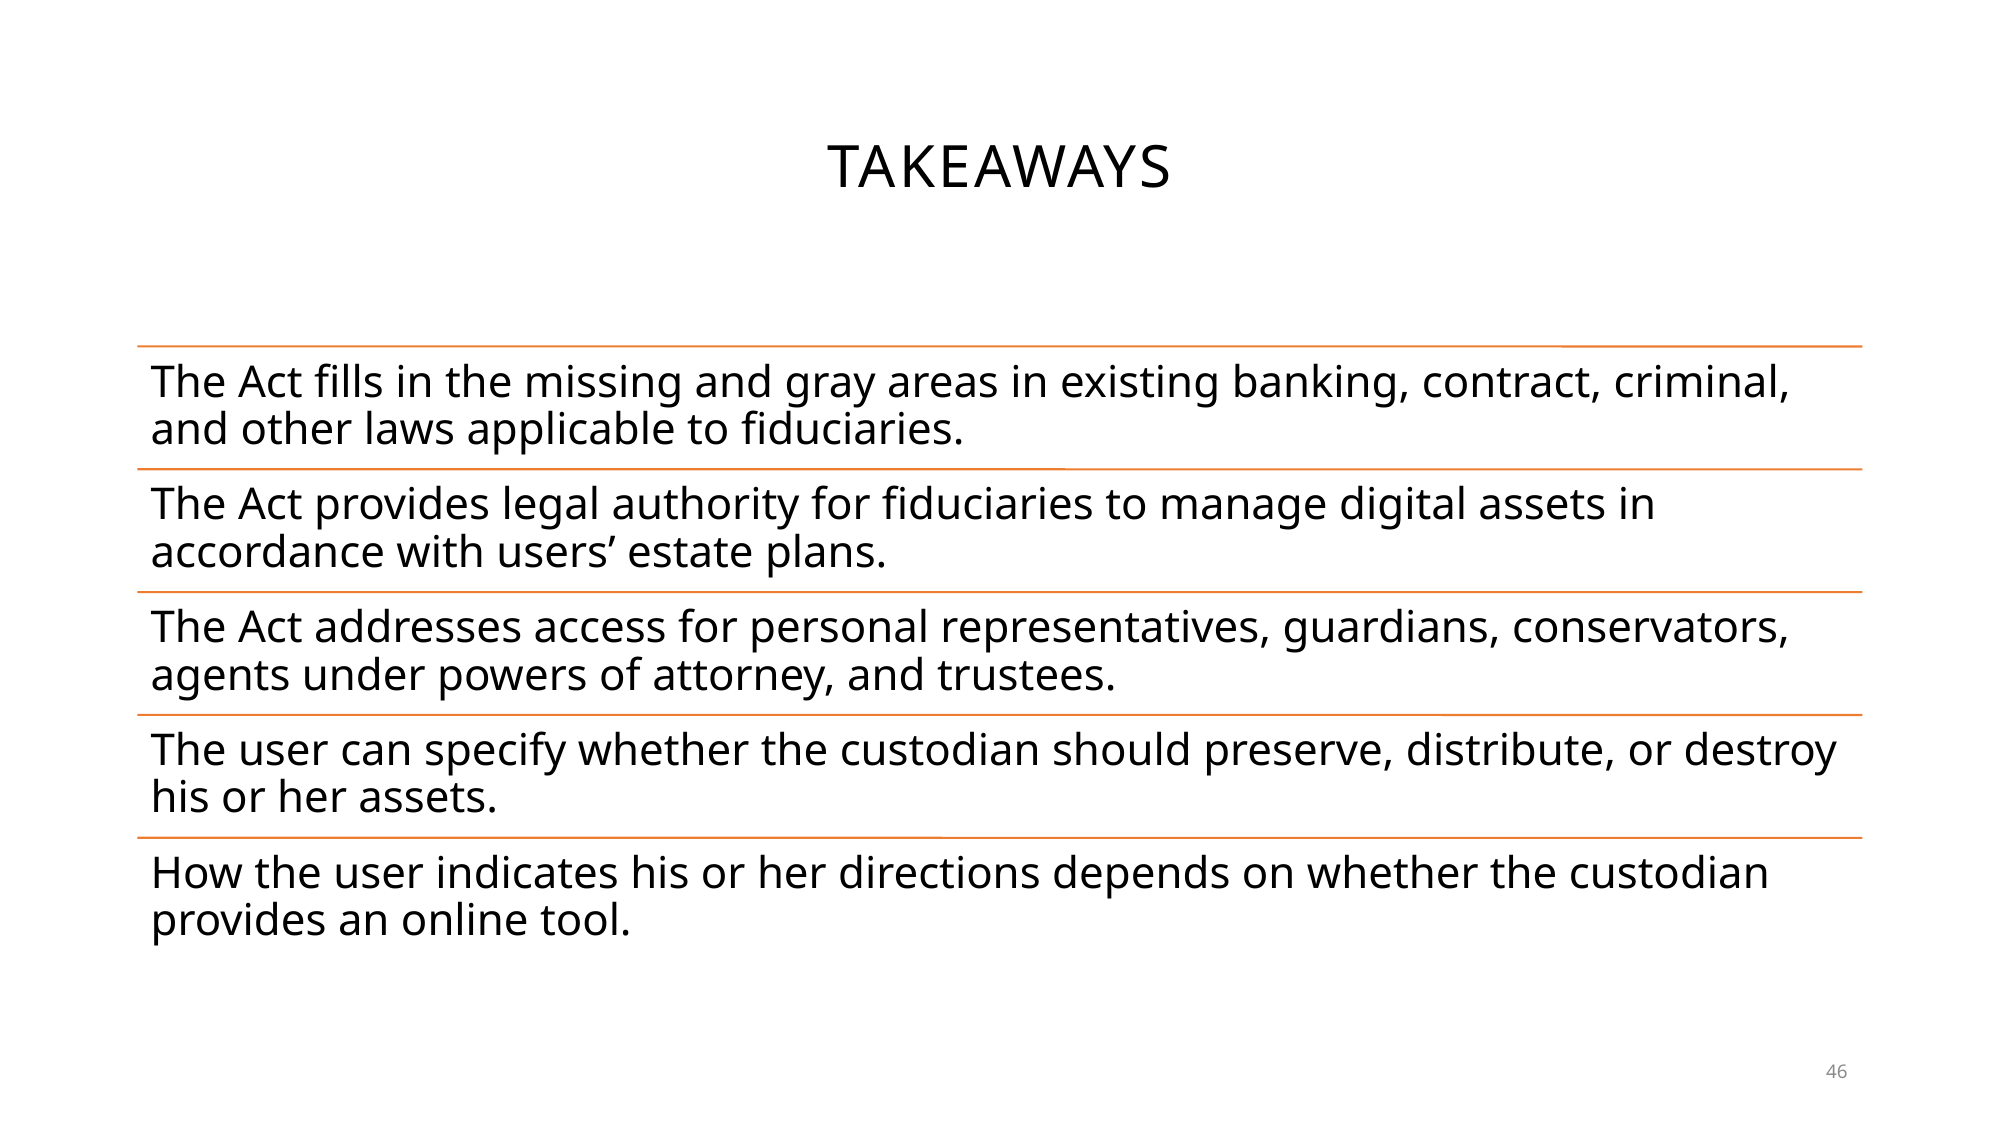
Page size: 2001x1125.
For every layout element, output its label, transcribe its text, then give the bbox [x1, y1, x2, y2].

title Takeaways [137, 59, 1863, 278]
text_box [137, 346, 1863, 961]
slide_number 46 [1412, 1042, 1863, 1103]
